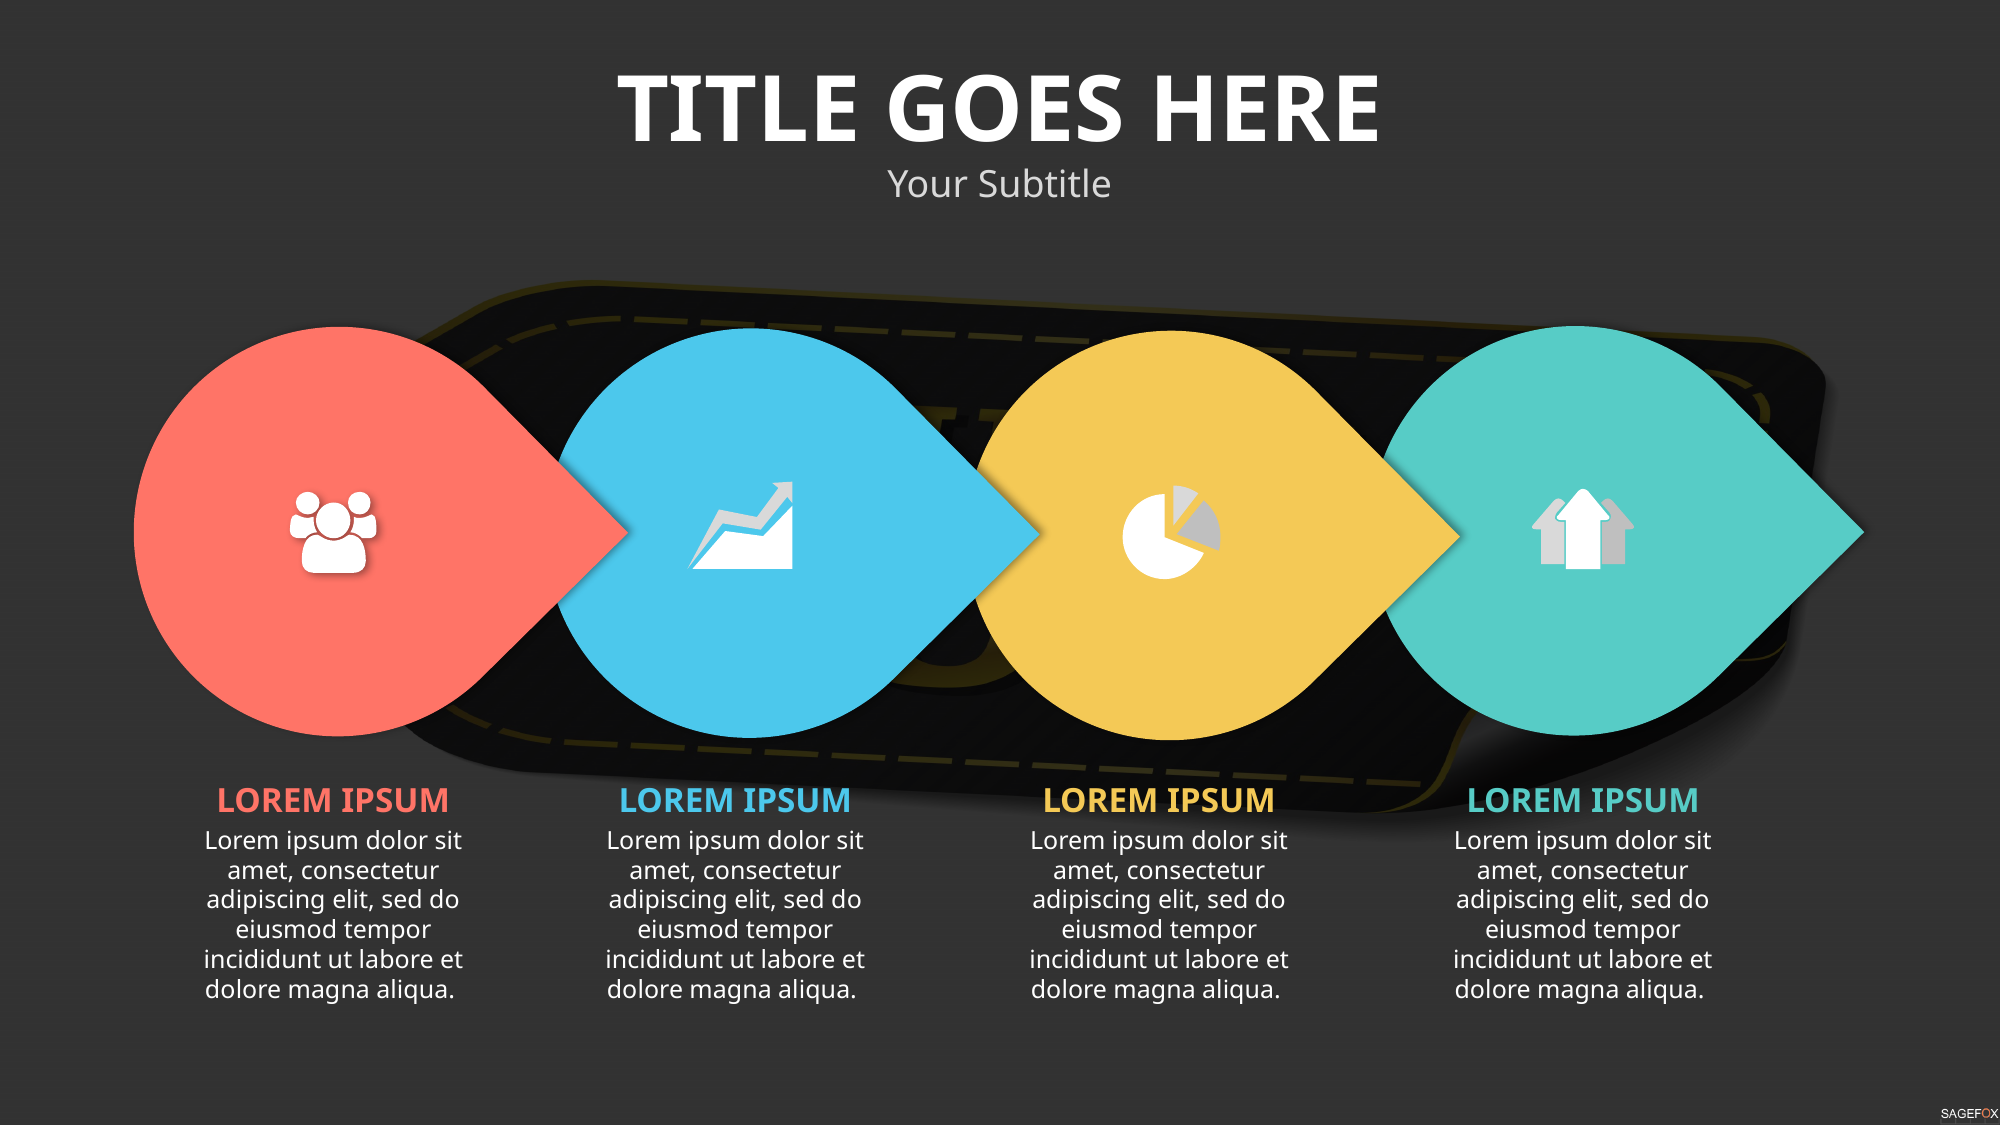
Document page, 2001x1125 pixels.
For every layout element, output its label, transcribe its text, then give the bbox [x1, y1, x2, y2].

text_box [348, 491, 371, 515]
text_box [561, 327, 1042, 739]
text_box [1386, 325, 1866, 737]
text_box [978, 329, 1462, 742]
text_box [1530, 488, 1636, 570]
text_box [1122, 485, 1221, 580]
text_box LOREM IPSUM Lorem ipsum dolor sit amet, consectetur adipiscing elit, sed do eiusmod tempor incididunt ut labore et dolore magna aliqua. [1413, 771, 1754, 1012]
text_box [289, 514, 377, 573]
text_box TITLE GOES HERE Your Subtitle [548, 42, 1452, 212]
text_box LOREM IPSUM Lorem ipsum dolor sit amet, consectetur adipiscing elit, sed do eiusmod tempor incididunt ut labore et dolore magna aliqua. [989, 771, 1330, 1012]
text_box LOREM IPSUM Lorem ipsum dolor sit amet, consectetur adipiscing elit, sed do eiusmod tempor incididunt ut labore et dolore magna aliqua. [565, 771, 906, 1012]
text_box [687, 481, 793, 569]
text_box LOREM IPSUM Lorem ipsum dolor sit amet, consectetur adipiscing elit, sed do eiusmod tempor incididunt ut labore et dolore magna aliqua. [163, 771, 504, 1012]
text_box [295, 491, 351, 539]
picture [0, 0, 2001, 1125]
